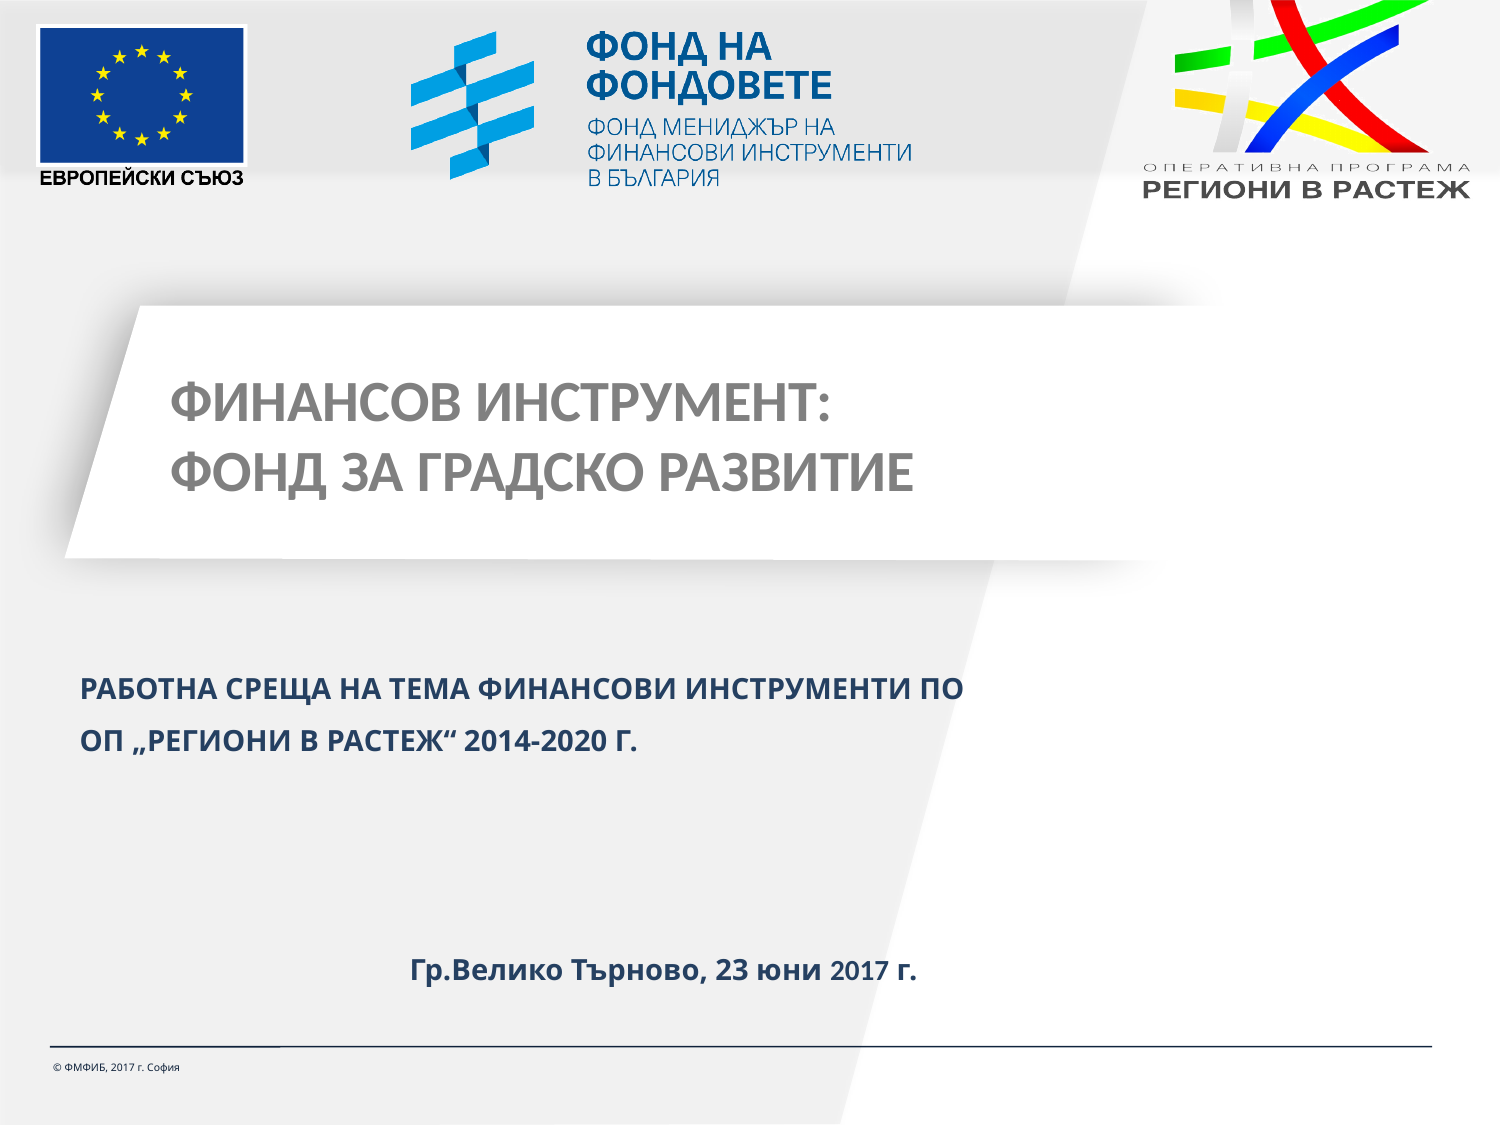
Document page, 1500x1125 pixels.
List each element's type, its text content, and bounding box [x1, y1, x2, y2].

title ФИНАНСОВ ИНСТРУМЕНТ: ФОНД ЗА ГРАДСКО РАЗВИТИЕ [155, 305, 1212, 561]
picture [382, 11, 939, 203]
list Работна среща на тема финансови инструменти по ОП „Региони в растеж“ 2014-2020 г. Гр.Велико Търново, 23 юни 2017 г. [64, 645, 1008, 850]
picture [1116, 0, 1500, 216]
picture [12, 6, 267, 216]
